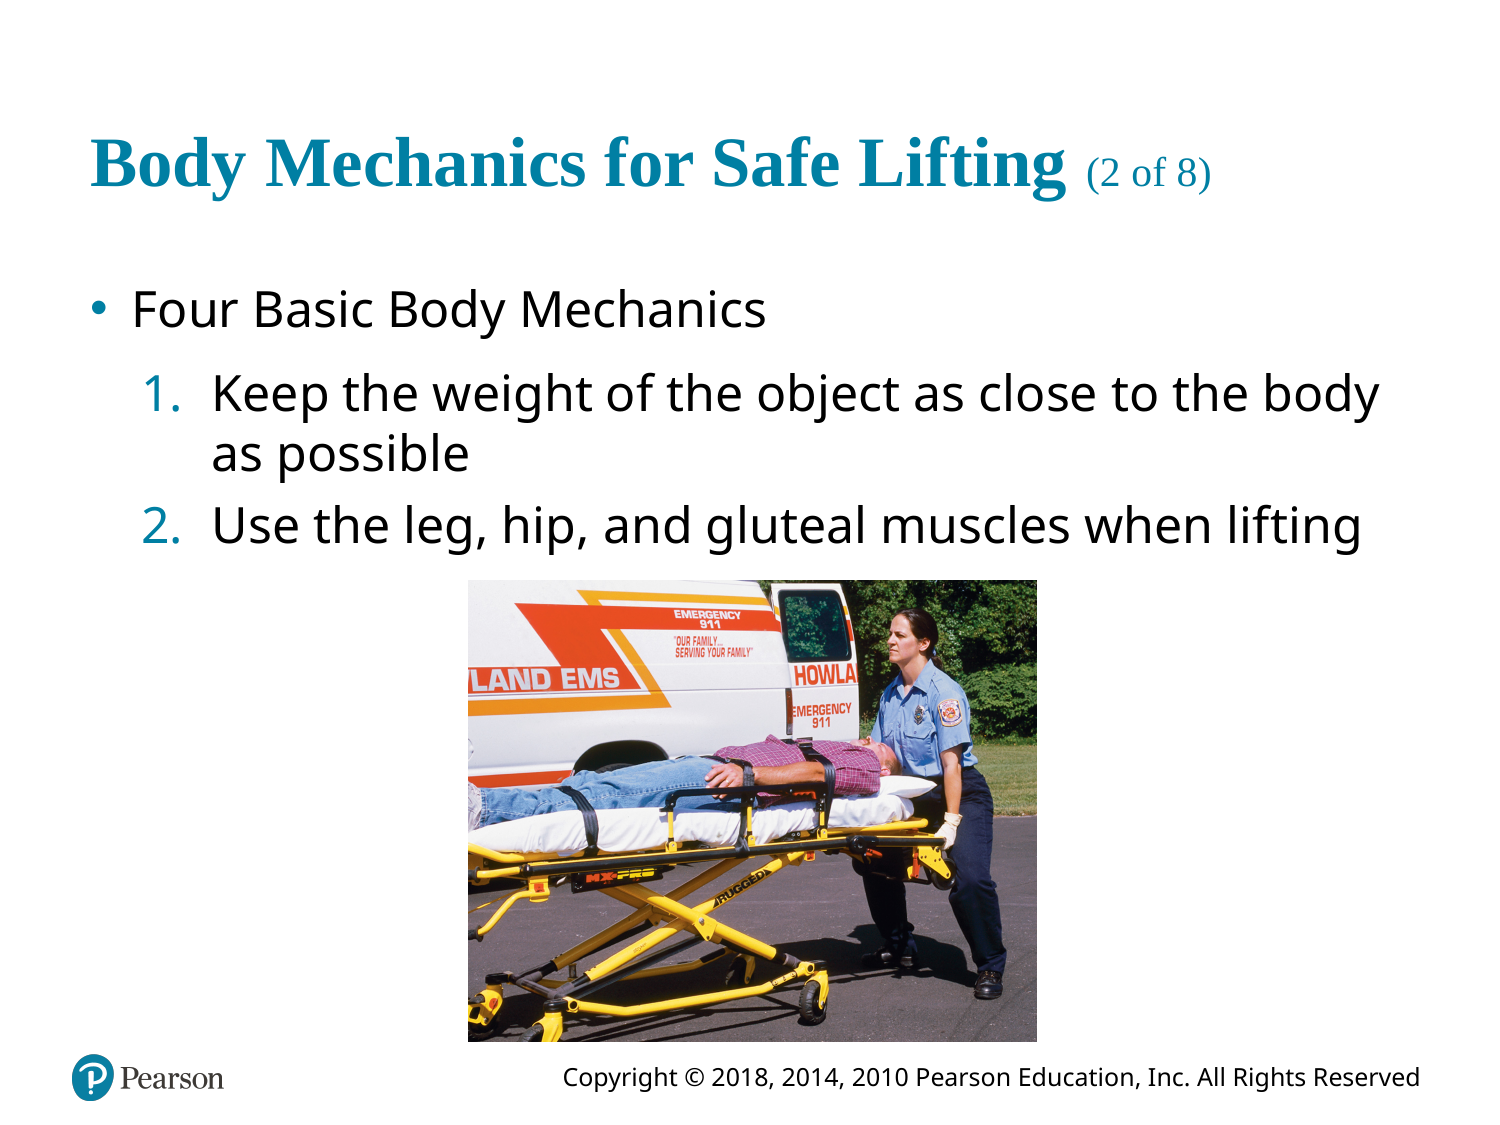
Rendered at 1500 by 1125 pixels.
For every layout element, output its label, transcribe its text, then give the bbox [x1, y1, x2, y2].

title Body Mechanics for Safe Lifting (2 of 8) [75, 35, 1425, 216]
list Four Basic Body Mechanics [75, 262, 1425, 338]
picture [468, 580, 1037, 1042]
picture [72, 1054, 88, 1070]
picture [72, 1087, 83, 1101]
picture [98, 1054, 224, 1101]
list Keep the weight of the object as close to the body as possible Use the leg, hip, and gluteal muscles when lifting [75, 346, 1425, 561]
picture [80, 1063, 106, 1088]
